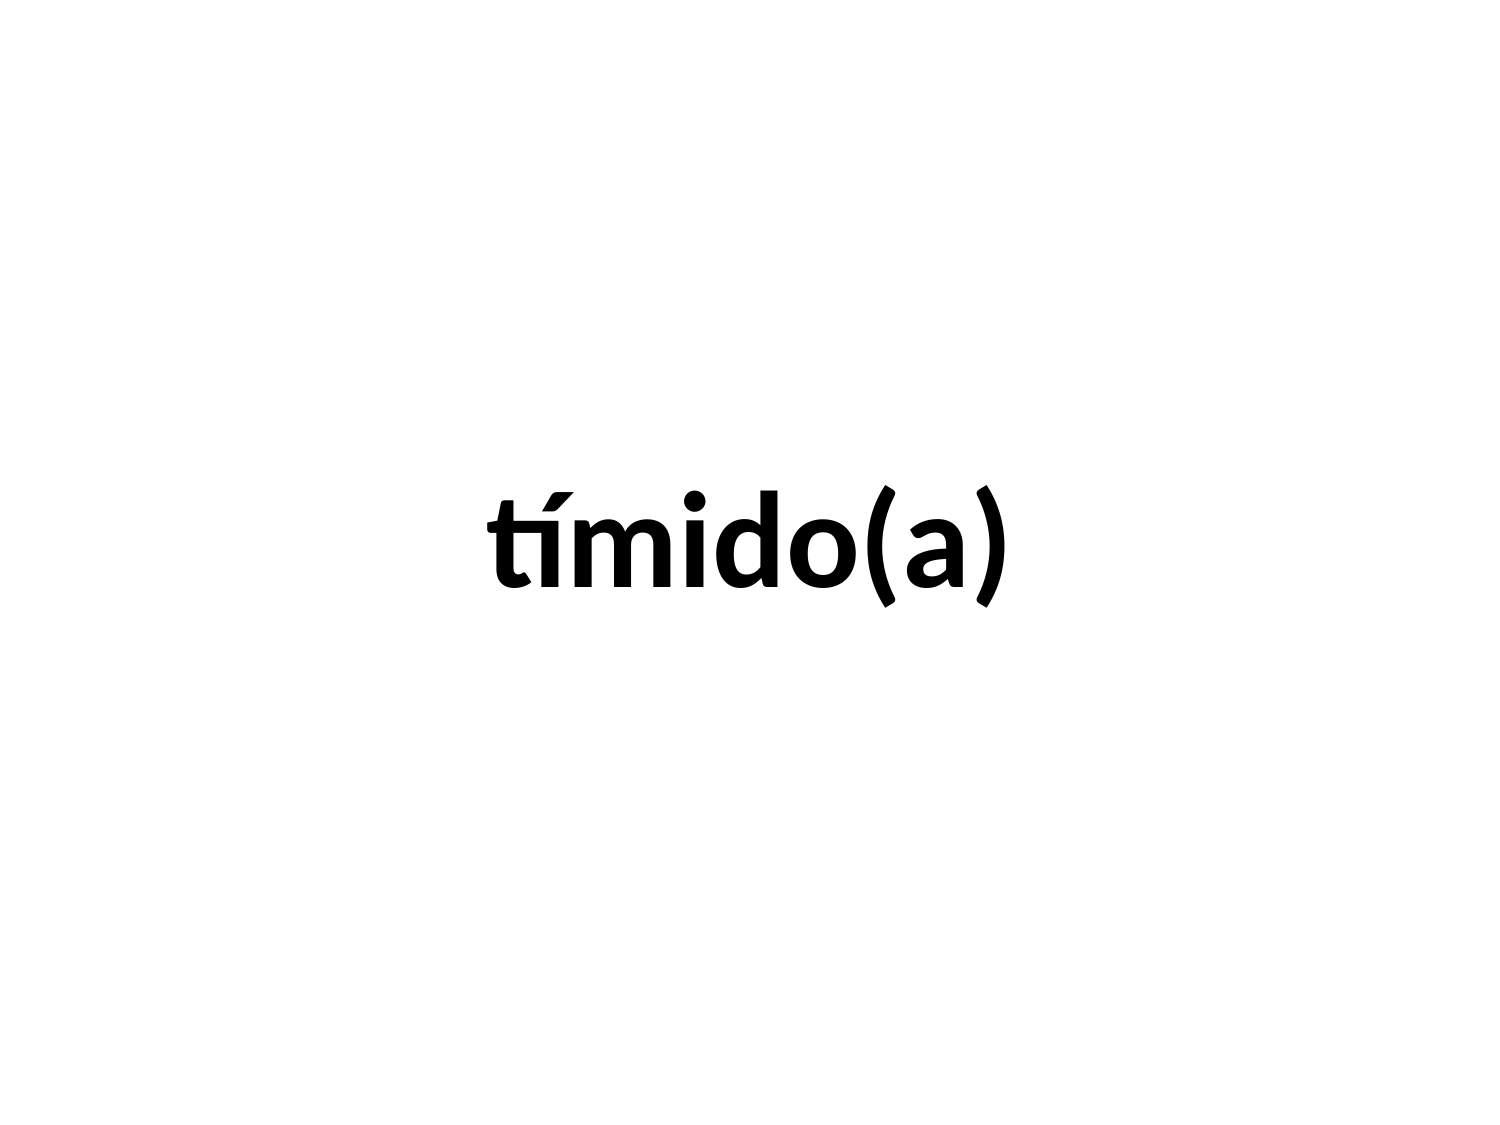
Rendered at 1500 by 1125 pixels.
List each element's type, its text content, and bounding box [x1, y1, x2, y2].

title tímido(a) [75, 438, 1425, 627]
